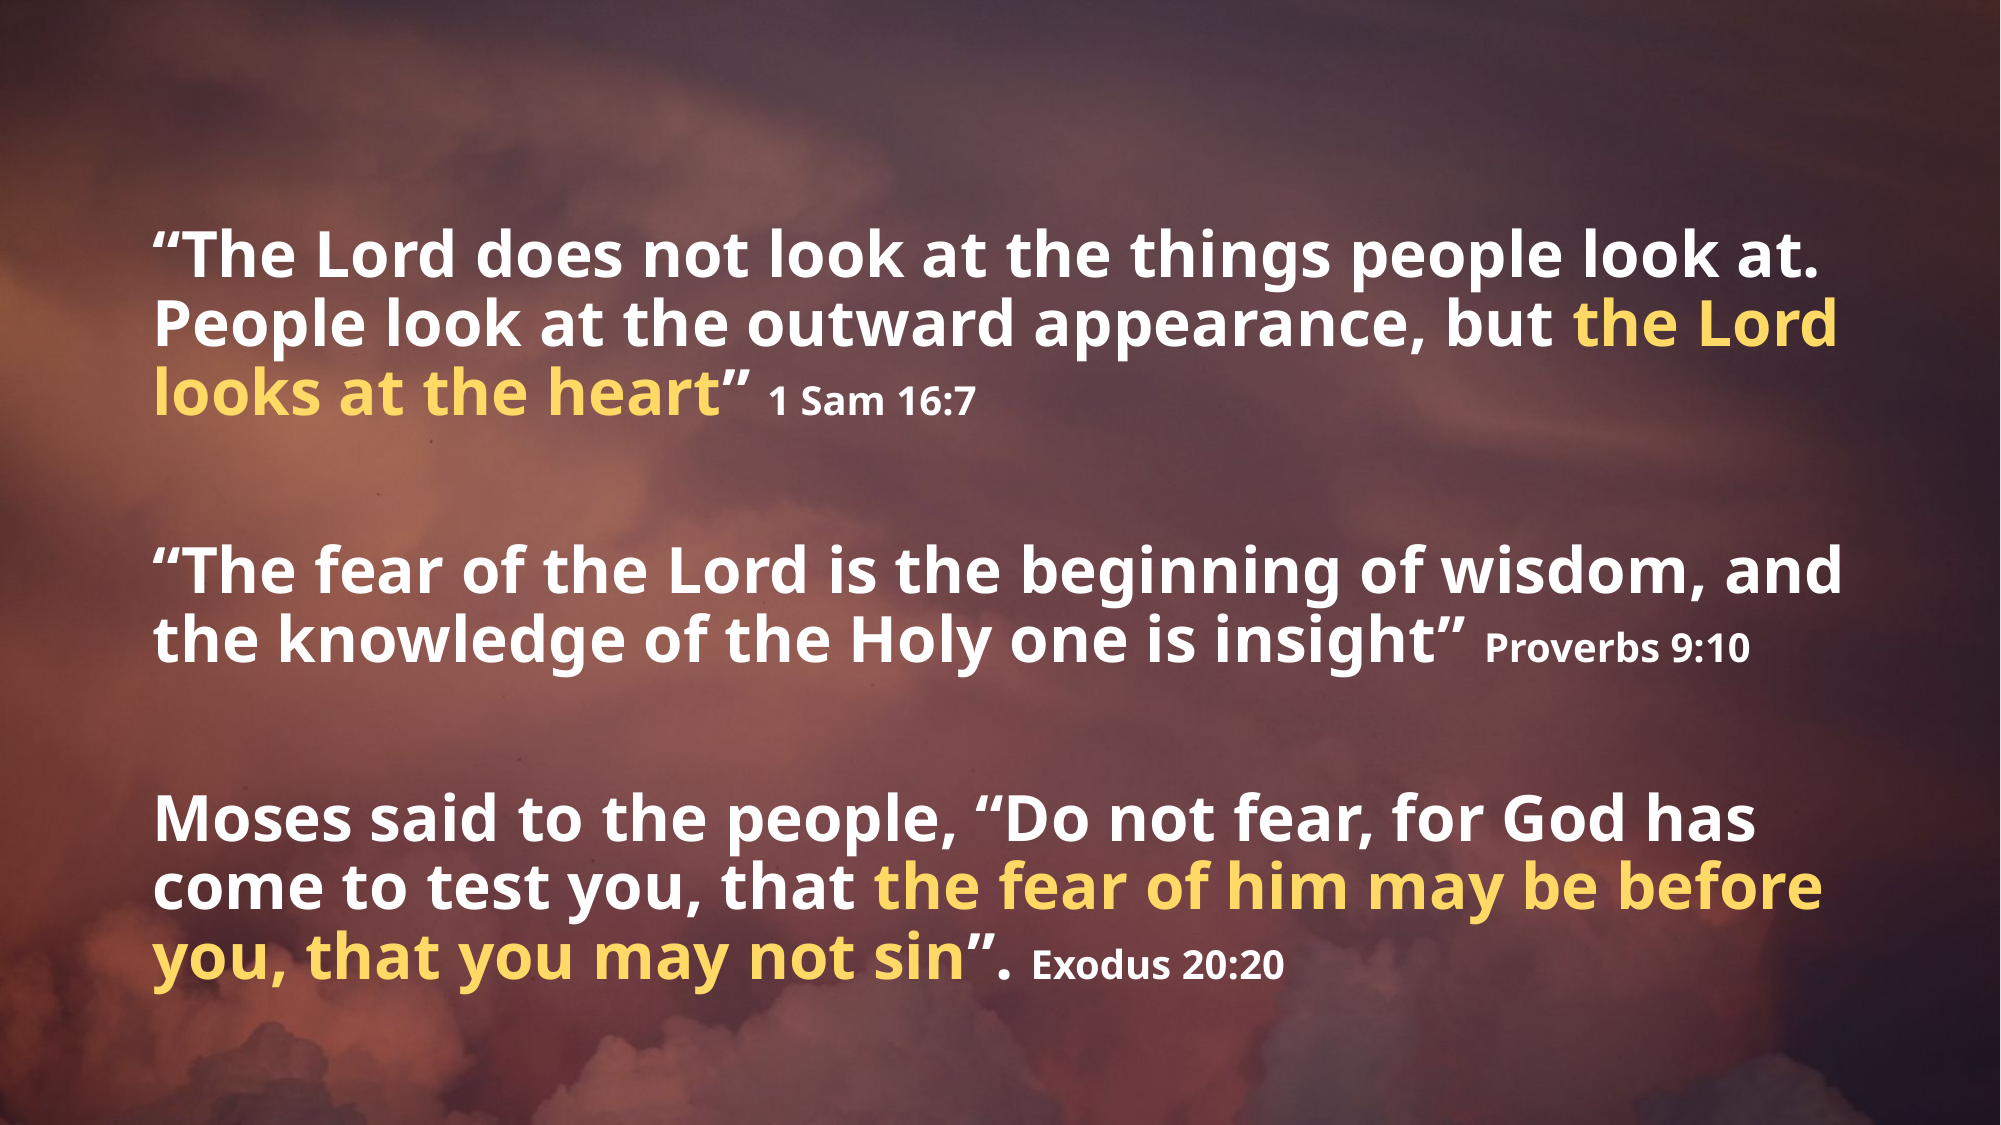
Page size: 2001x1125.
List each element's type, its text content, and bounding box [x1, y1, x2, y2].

list “The Lord does not look at the things people look at. People look at the outward appearance, but the Lord looks at the heart” 1 Sam 16:7 “The fear of the Lord is the beginning of wisdom, and the knowledge of the Holy one is insight” Proverbs 9:10 Moses said to the people, “Do not fear, for God has come to test you, that the fear of him may be before you, that you may not sin”. Exodus 20:20 [137, 117, 1863, 1014]
picture [0, 0, 2001, 1125]
